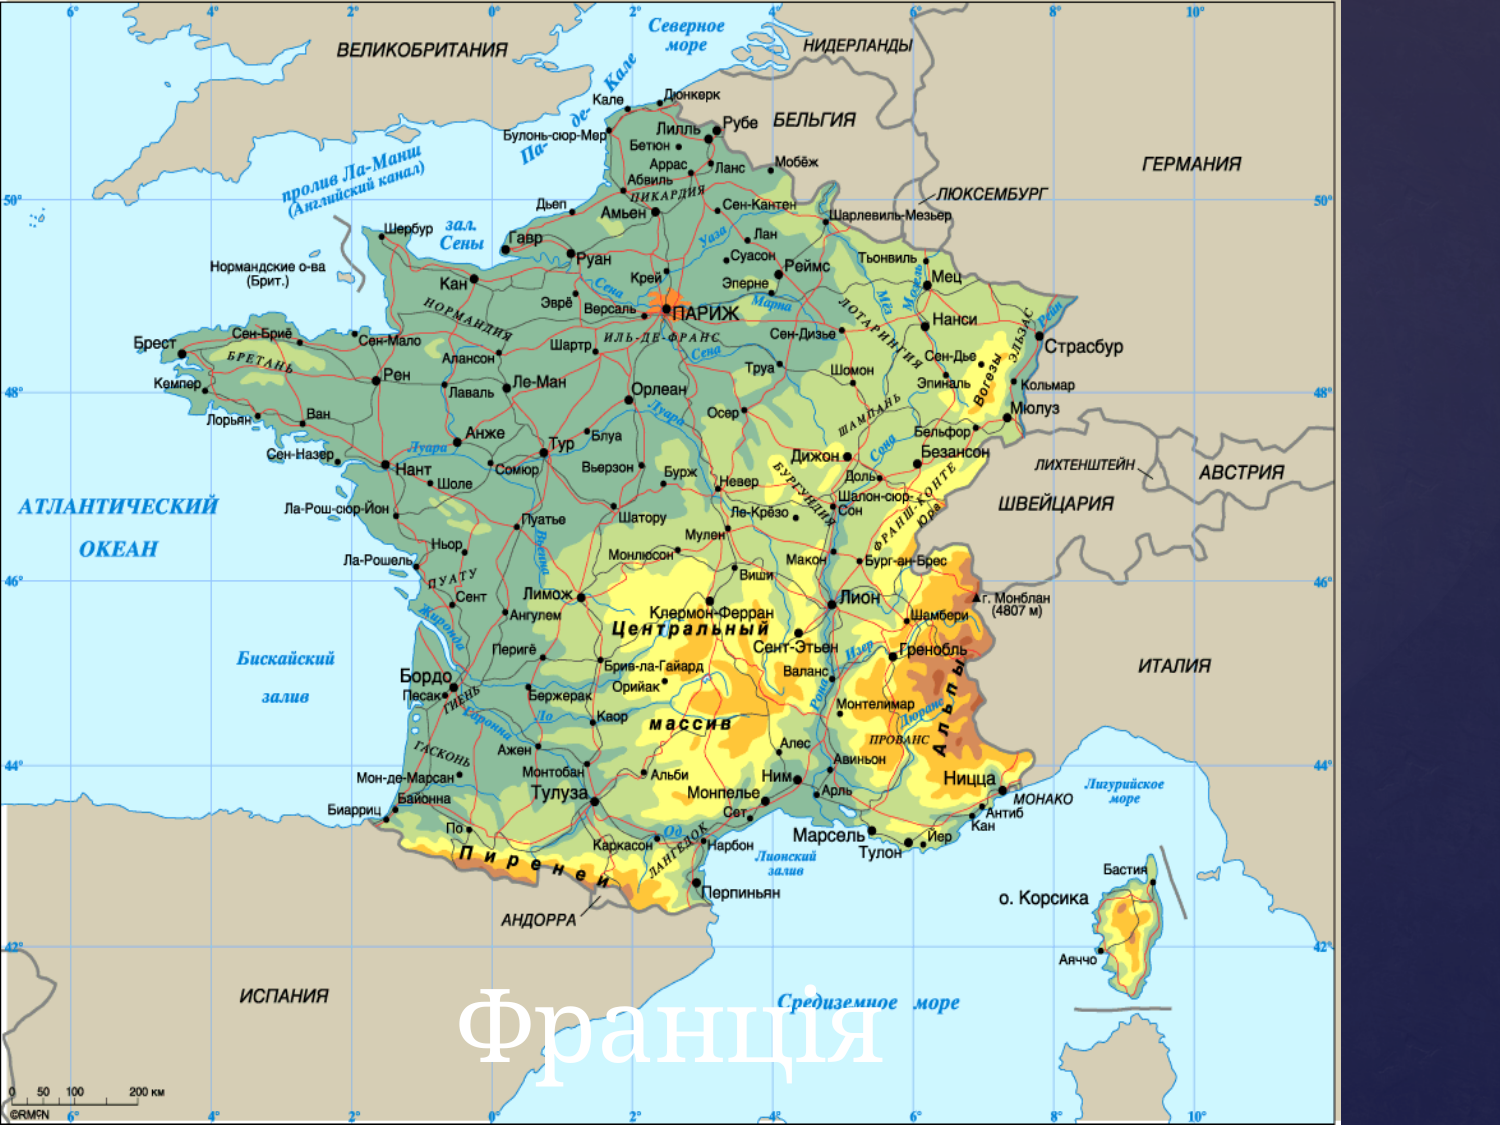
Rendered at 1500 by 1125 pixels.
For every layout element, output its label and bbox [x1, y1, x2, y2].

list [0, 0, 1342, 1125]
